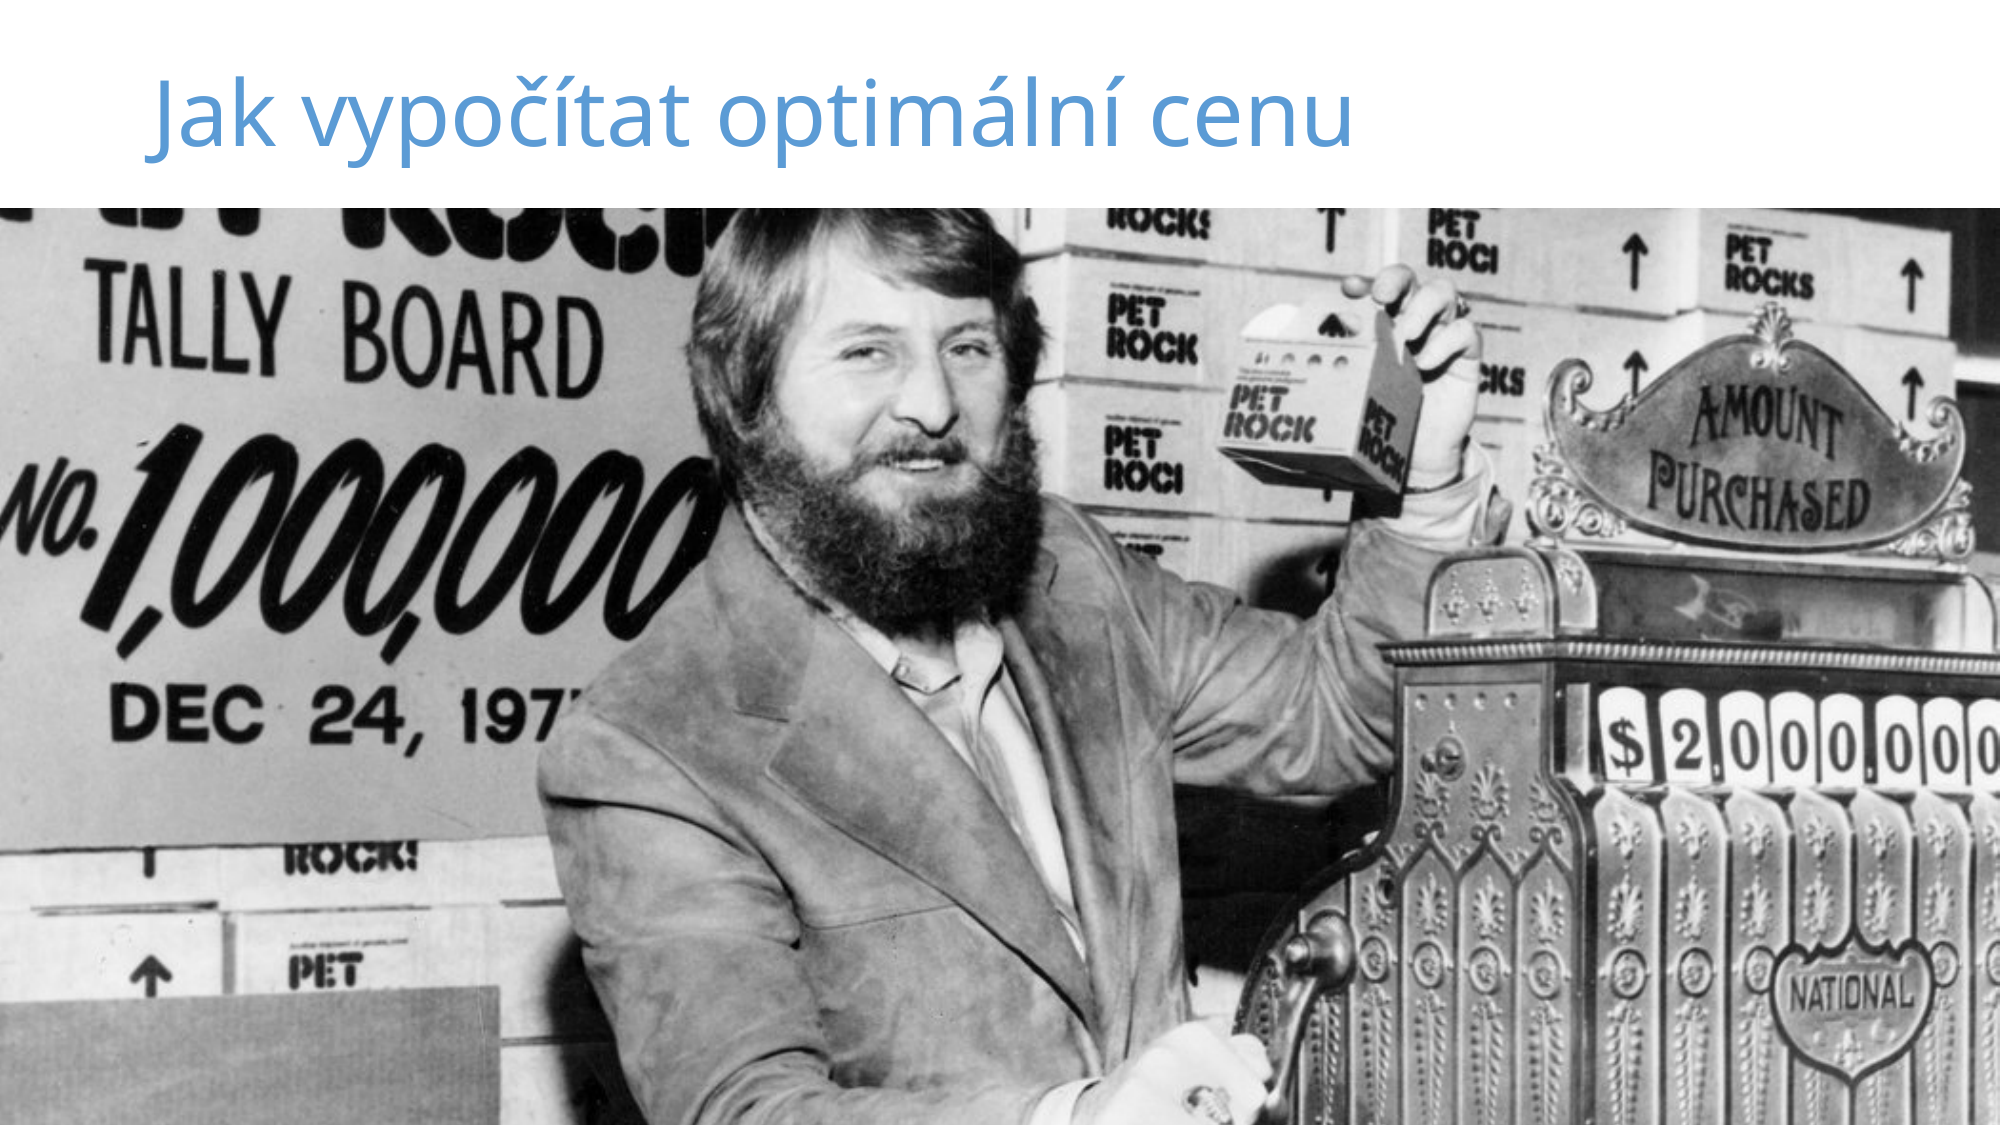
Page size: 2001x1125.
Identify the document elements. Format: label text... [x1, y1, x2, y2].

picture [0, 208, 2000, 1125]
text_box Jak vypočítat optimální cenu [137, 59, 1863, 208]
